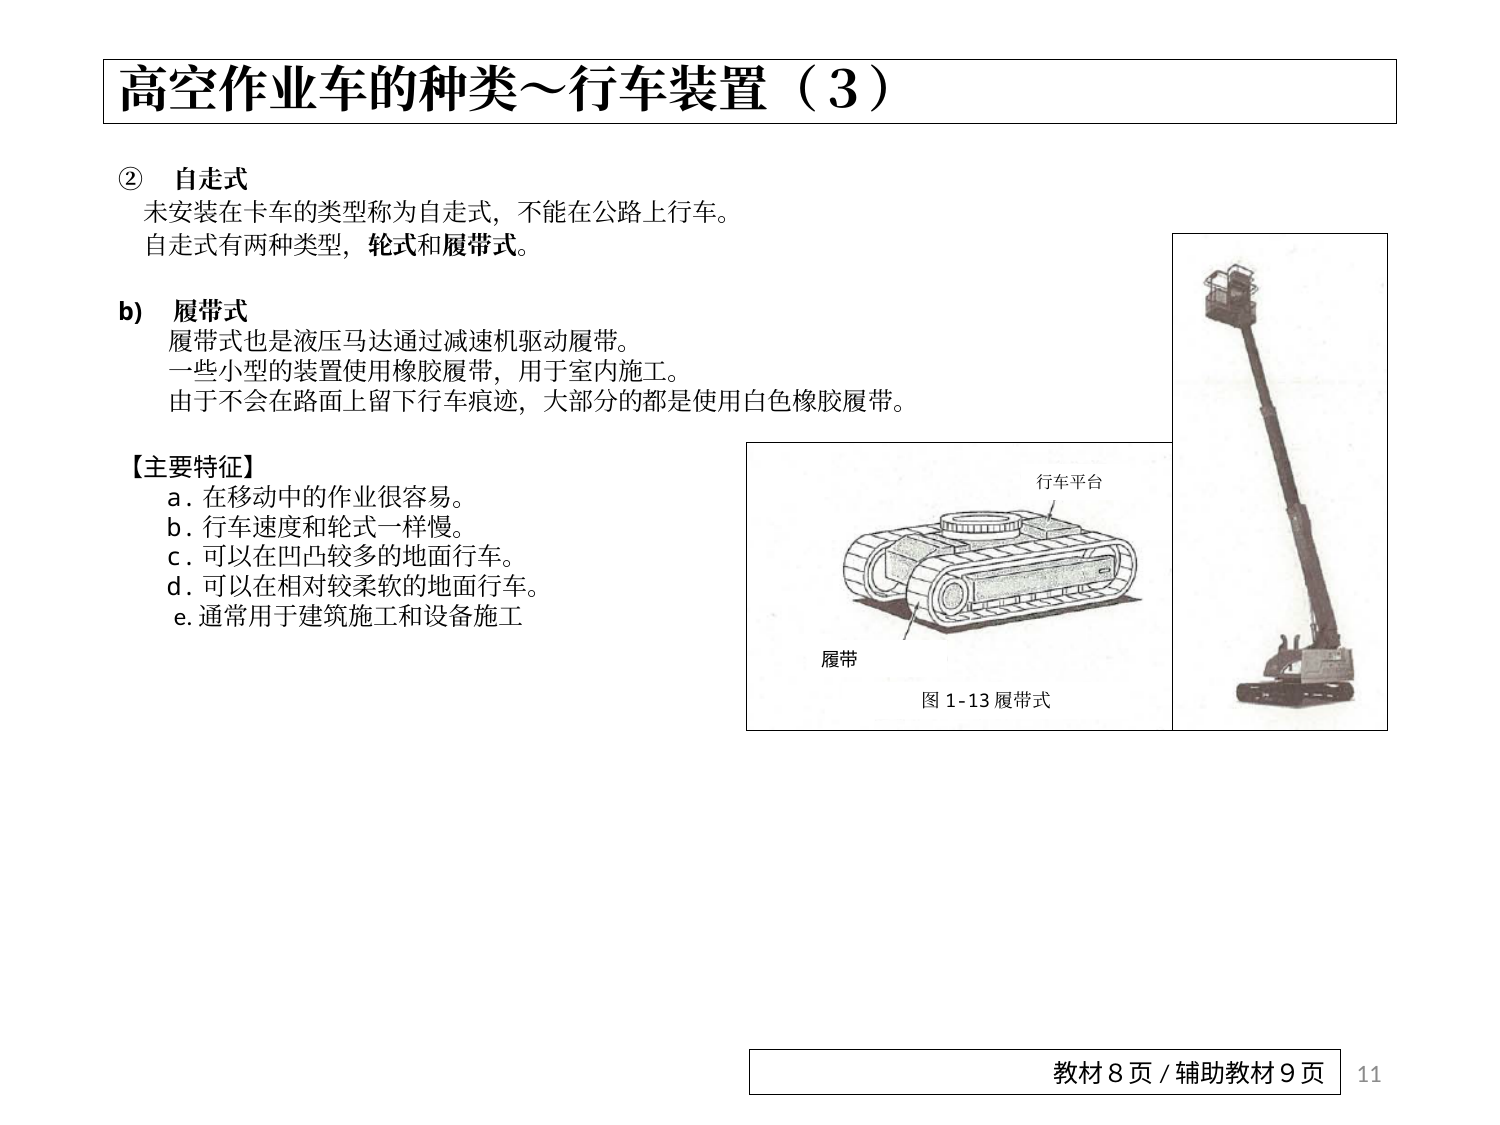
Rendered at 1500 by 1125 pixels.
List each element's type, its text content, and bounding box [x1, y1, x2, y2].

title 高空作业车的种类～行车装置（３） [103, 59, 1397, 124]
picture [746, 233, 1388, 731]
slide_number 11 [1059, 1042, 1397, 1103]
text_box ② 自走式 未安装在卡车的类型称为自走式，不能在公路上行车。 自走式有两种类型，轮式和履带式。 b) 履带式 履带式也是液压马达通过减速机驱动履带。 一些小型的装置使用橡胶履带，用于室内施工。 由于不会在路面上留下行车痕迹，大部分的都是使用白色橡胶履带。 【主要特征】 a.在移动中的作业很容易。 b.行车速度和轮式一样慢。 c.可以在凹凸较多的地面行车。 d.可以在相对较柔软的地面行车。 e.通常用于建筑施工和设备施工 [103, 153, 1397, 716]
text_box 教材８页/辅助教材９页 [749, 1049, 1059, 1095]
